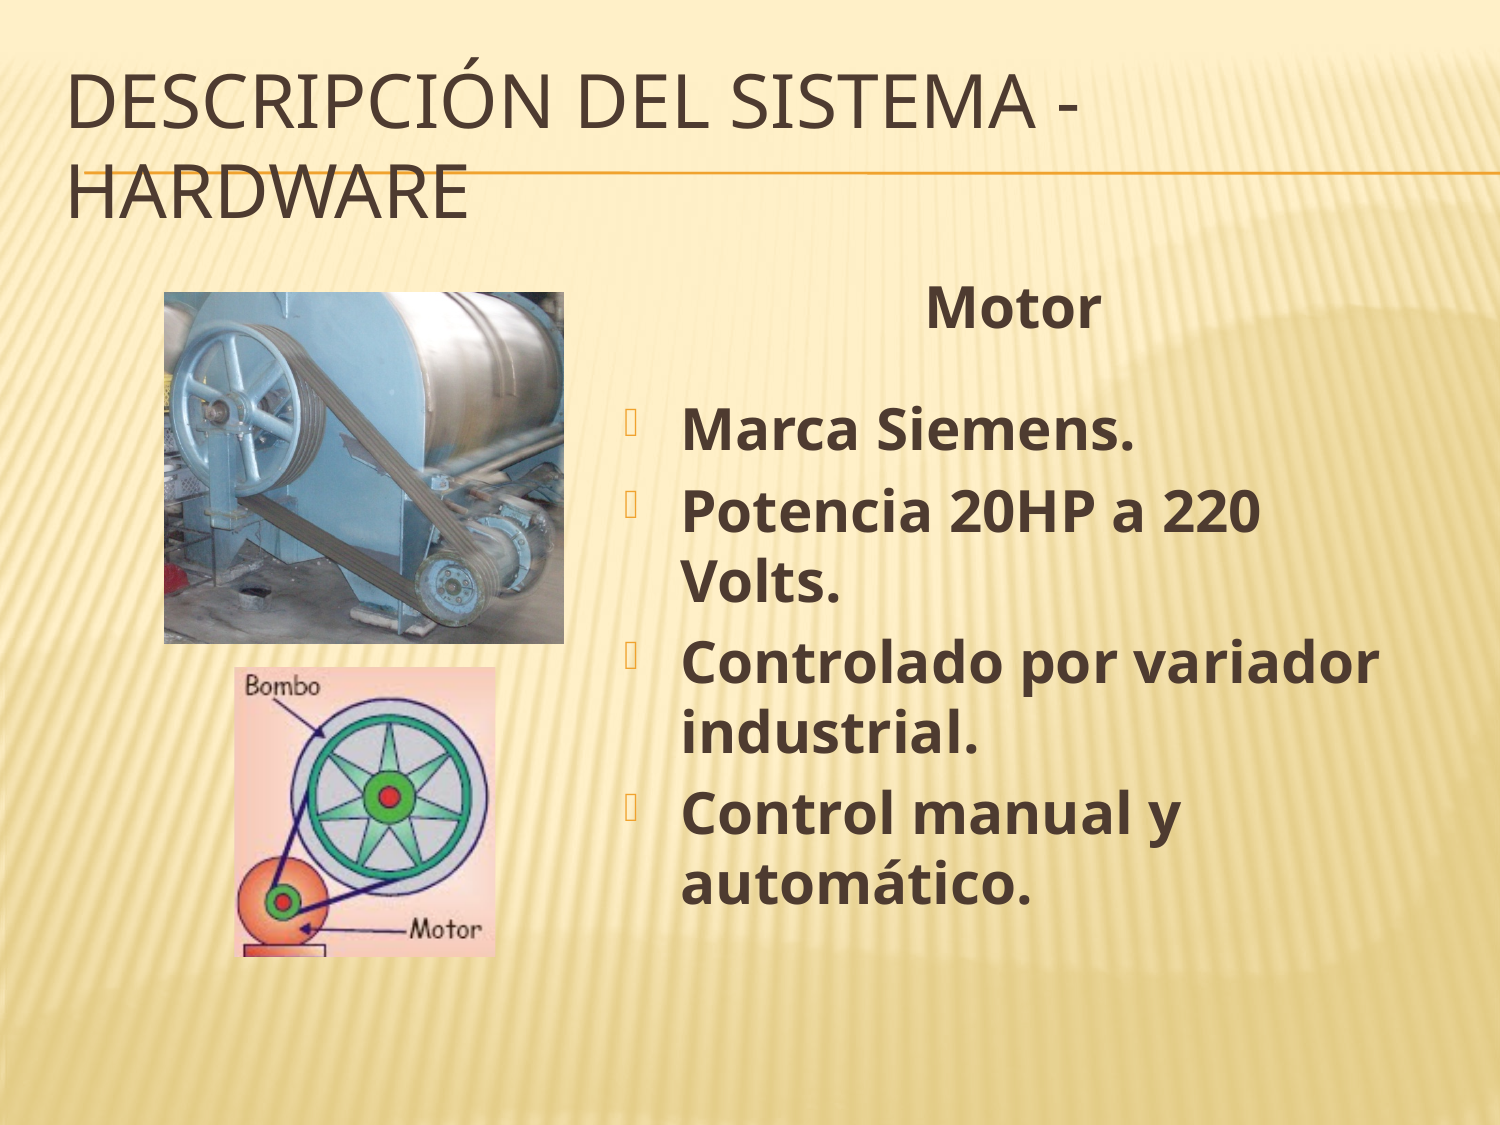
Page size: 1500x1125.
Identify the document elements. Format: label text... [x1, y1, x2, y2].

title DESCRIPCIÓN DEL SISTEMA - HARDWARE [49, 75, 1475, 213]
list Motor Marca Siemens. Potencia 20HP a 220 Volts. Controlado por variador industrial. Control manual y automático. [609, 262, 1418, 1038]
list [163, 292, 565, 645]
picture [234, 667, 496, 958]
